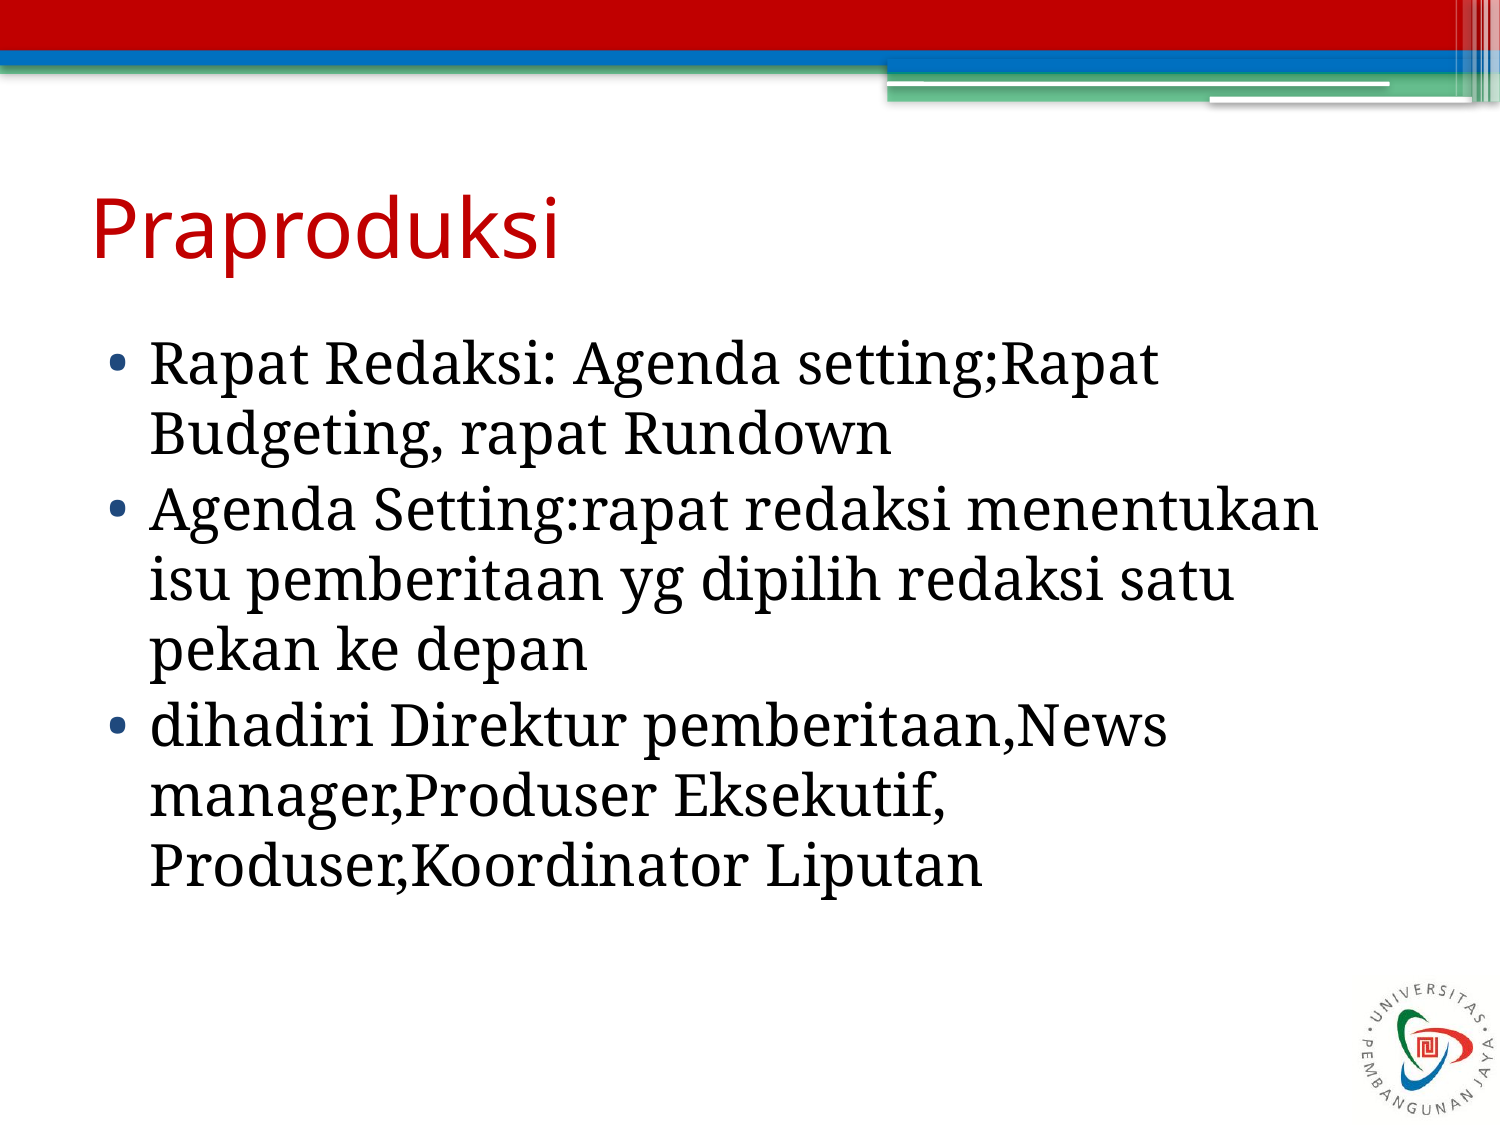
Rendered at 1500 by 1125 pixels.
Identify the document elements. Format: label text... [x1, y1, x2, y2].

title Praproduksi [75, 137, 1425, 313]
list Rapat Redaksi: Agenda setting;Rapat Budgeting, rapat Rundown Agenda Setting:rapat redaksi menentukan isu pemberitaan yg dipilih redaksi satu pekan ke depan dihadiri Direktur pemberitaan,News manager,Produser Eksekutif, Produser,Koordinator Liputan [75, 318, 1425, 1029]
picture [1352, 975, 1500, 1125]
